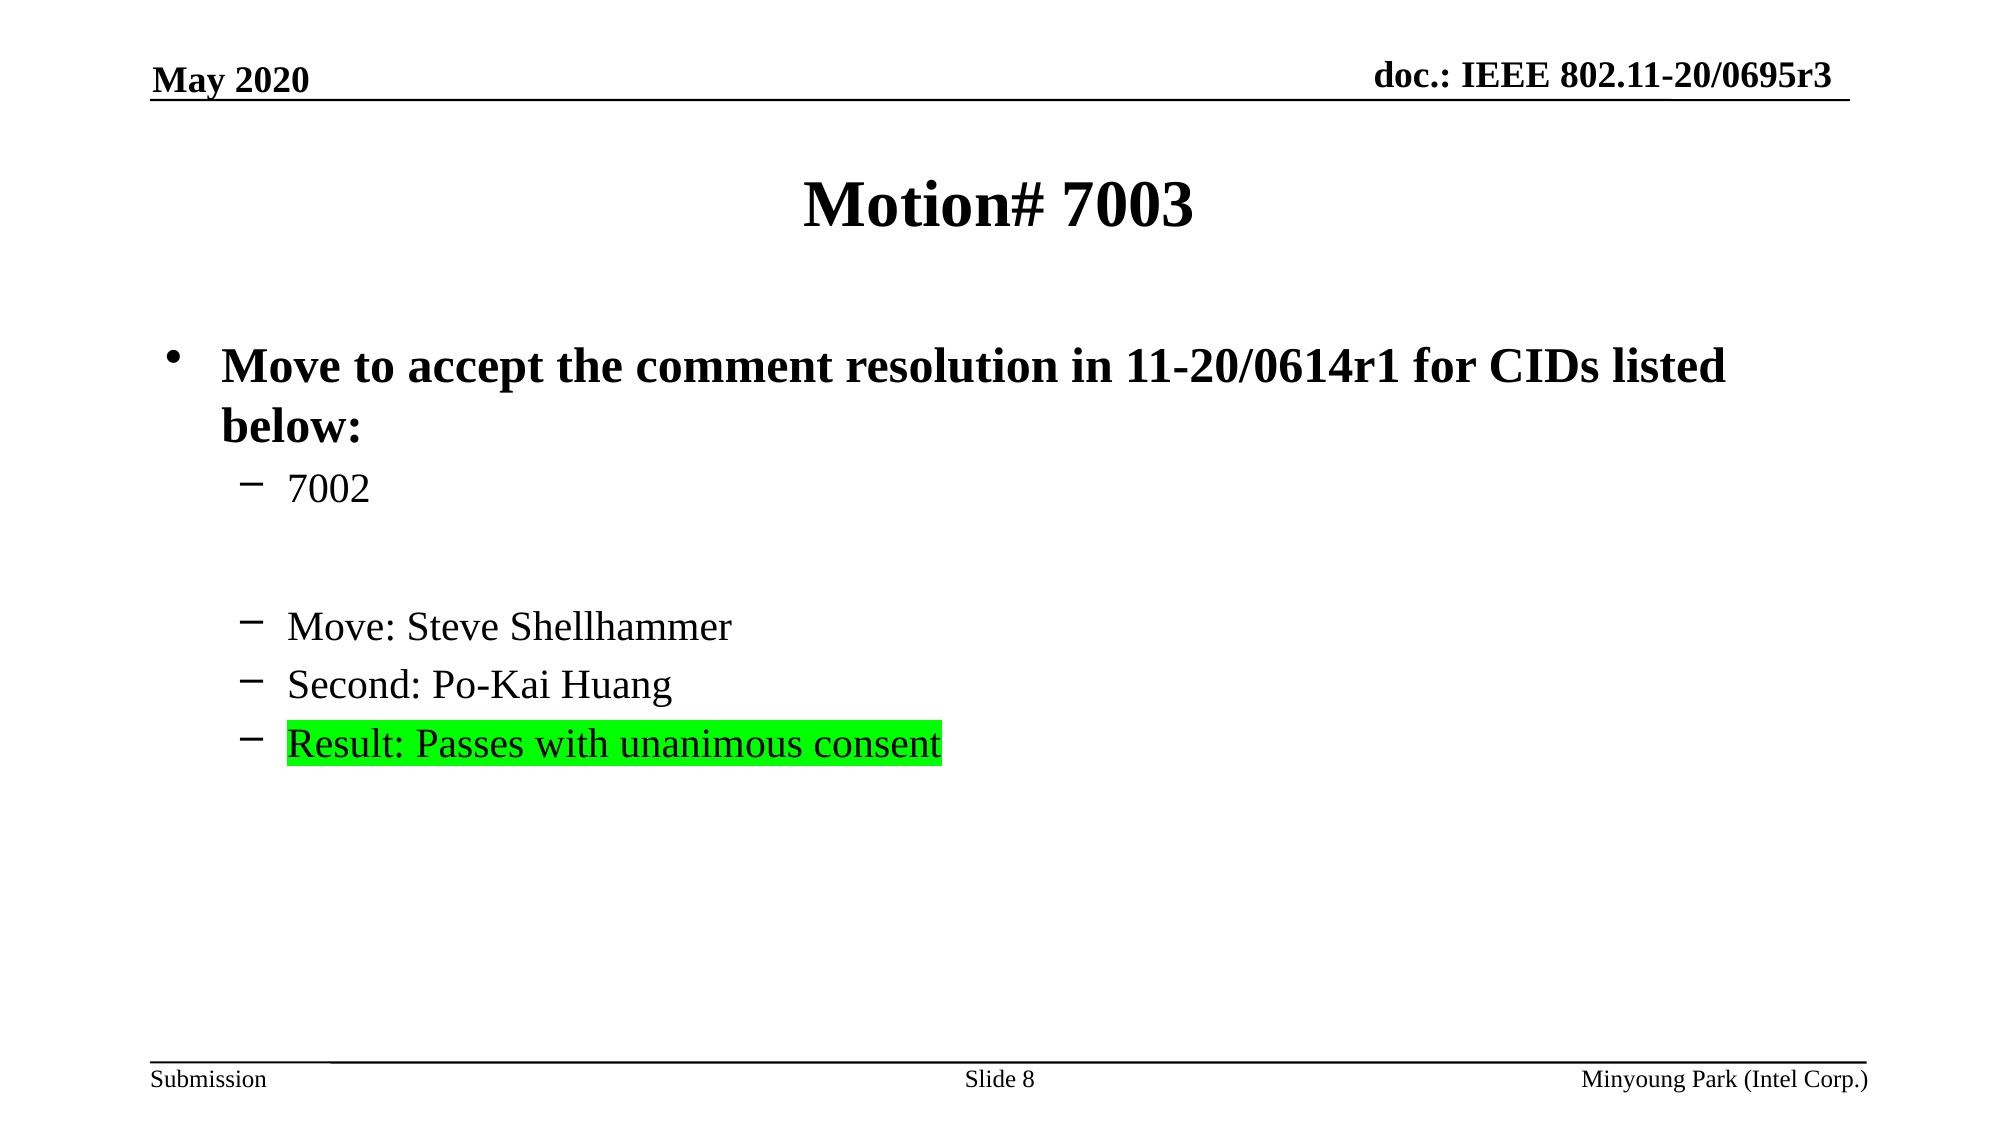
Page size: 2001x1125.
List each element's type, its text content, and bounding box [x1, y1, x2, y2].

title Motion# 7003 [150, 112, 1850, 288]
slide_number Slide 8 [957, 1061, 1042, 1093]
footer Minyoung Park (Intel Corp.) [1266, 1061, 1869, 1093]
list Move to accept the comment resolution in 11-20/0614r1 for CIDs listed below: 7002 Move: Steve Shellhammer Second: Po-Kai Huang Result: Passes with unanimous consent [150, 324, 1850, 1000]
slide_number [152, 54, 347, 101]
